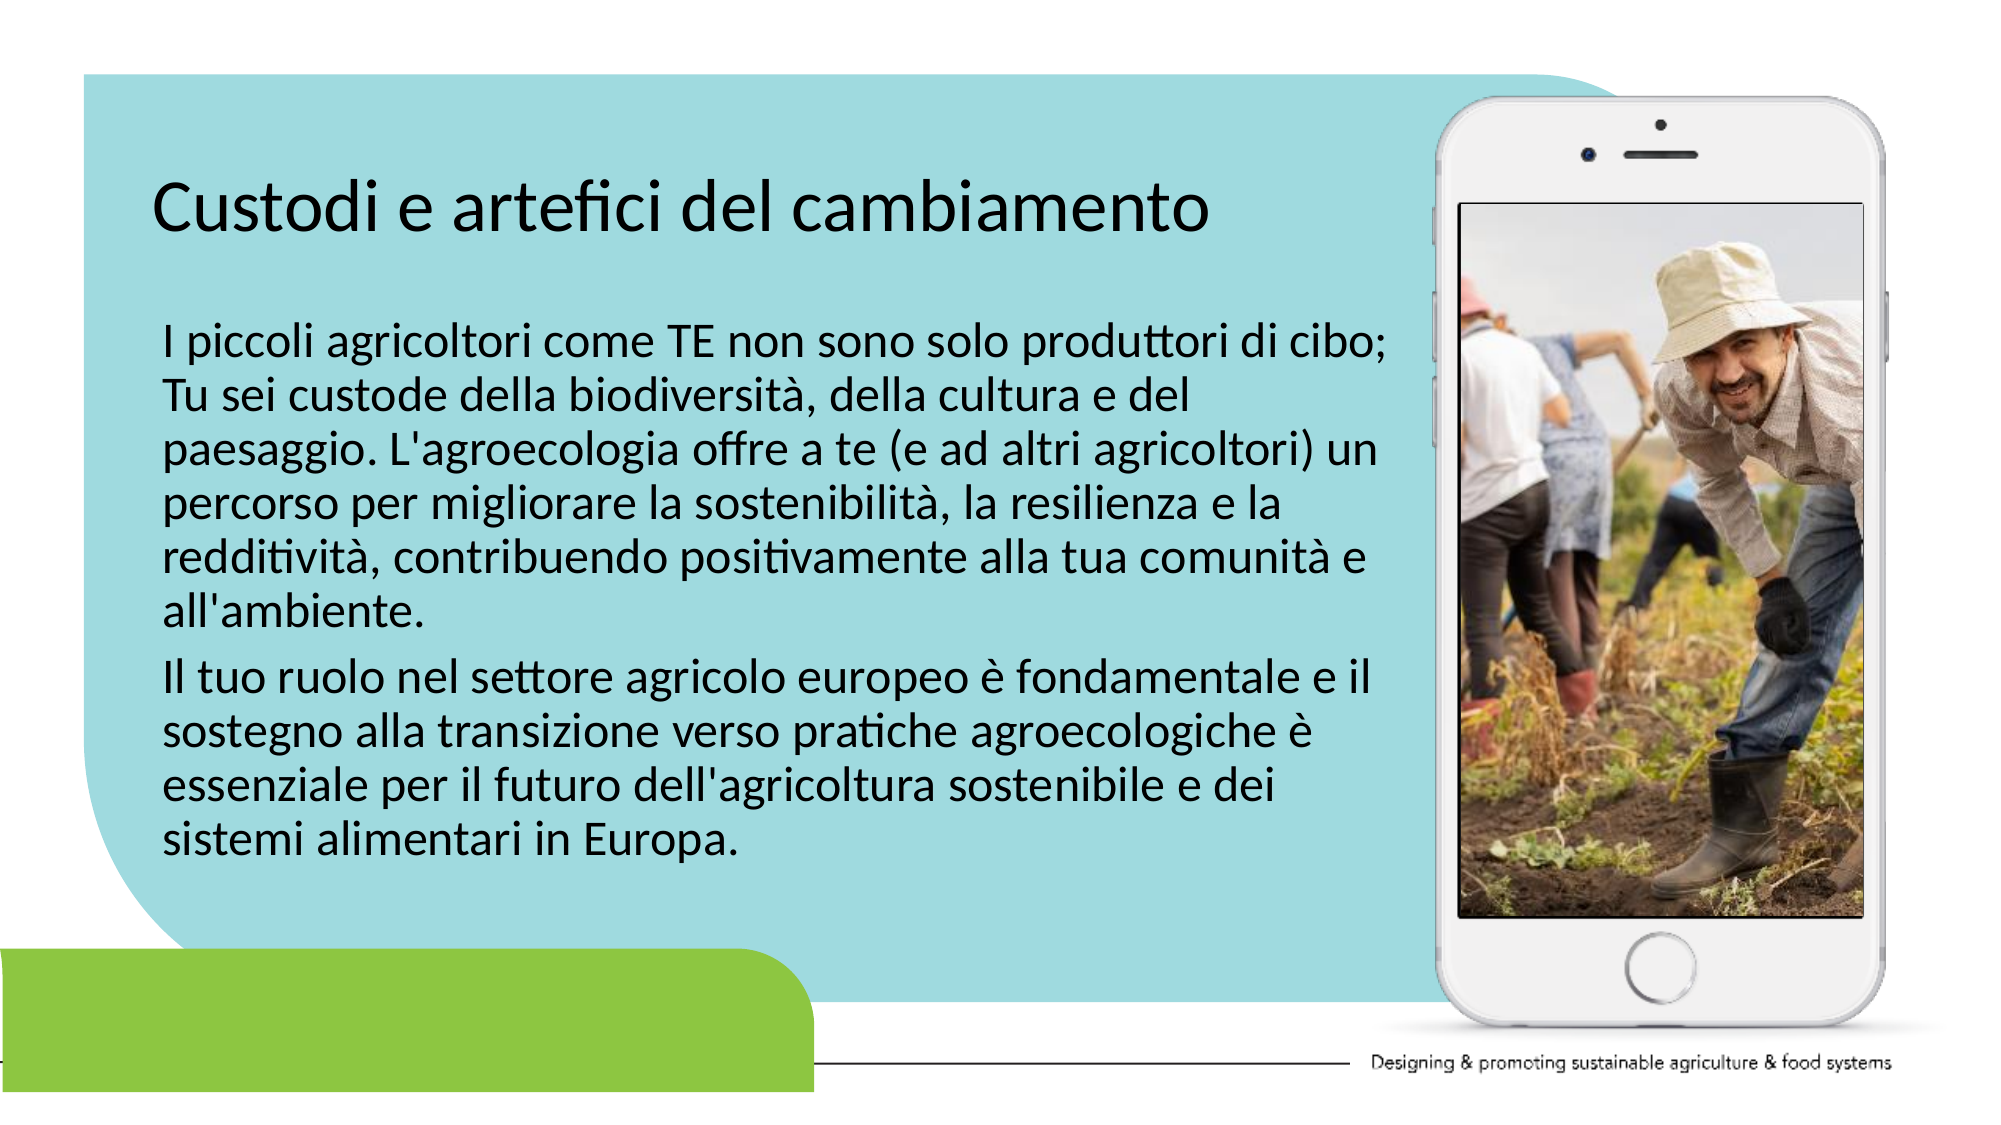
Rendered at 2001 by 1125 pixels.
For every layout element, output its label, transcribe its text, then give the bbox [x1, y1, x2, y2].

list I piccoli agricoltori come TE non sono solo produttori di cibo; Tu sei custode della biodiversità, della cultura e del paesaggio. L'agroecologia offre a te (e ad altri agricoltori) un percorso per migliorare la sostenibilità, la resilienza e la redditività, contribuendo positivamente alla tua comunità e all'ambiente. Il tuo ruolo nel settore agricolo europeo è fondamentale e il sostegno alla transizione verso pratiche agroecologiche è essenziale per il futuro dell'agricoltura sostenibile e dei sistemi alimentari in Europa. [147, 306, 1409, 863]
picture [1328, 37, 2000, 1088]
list Custodi e artefici del cambiamento [137, 159, 1256, 250]
